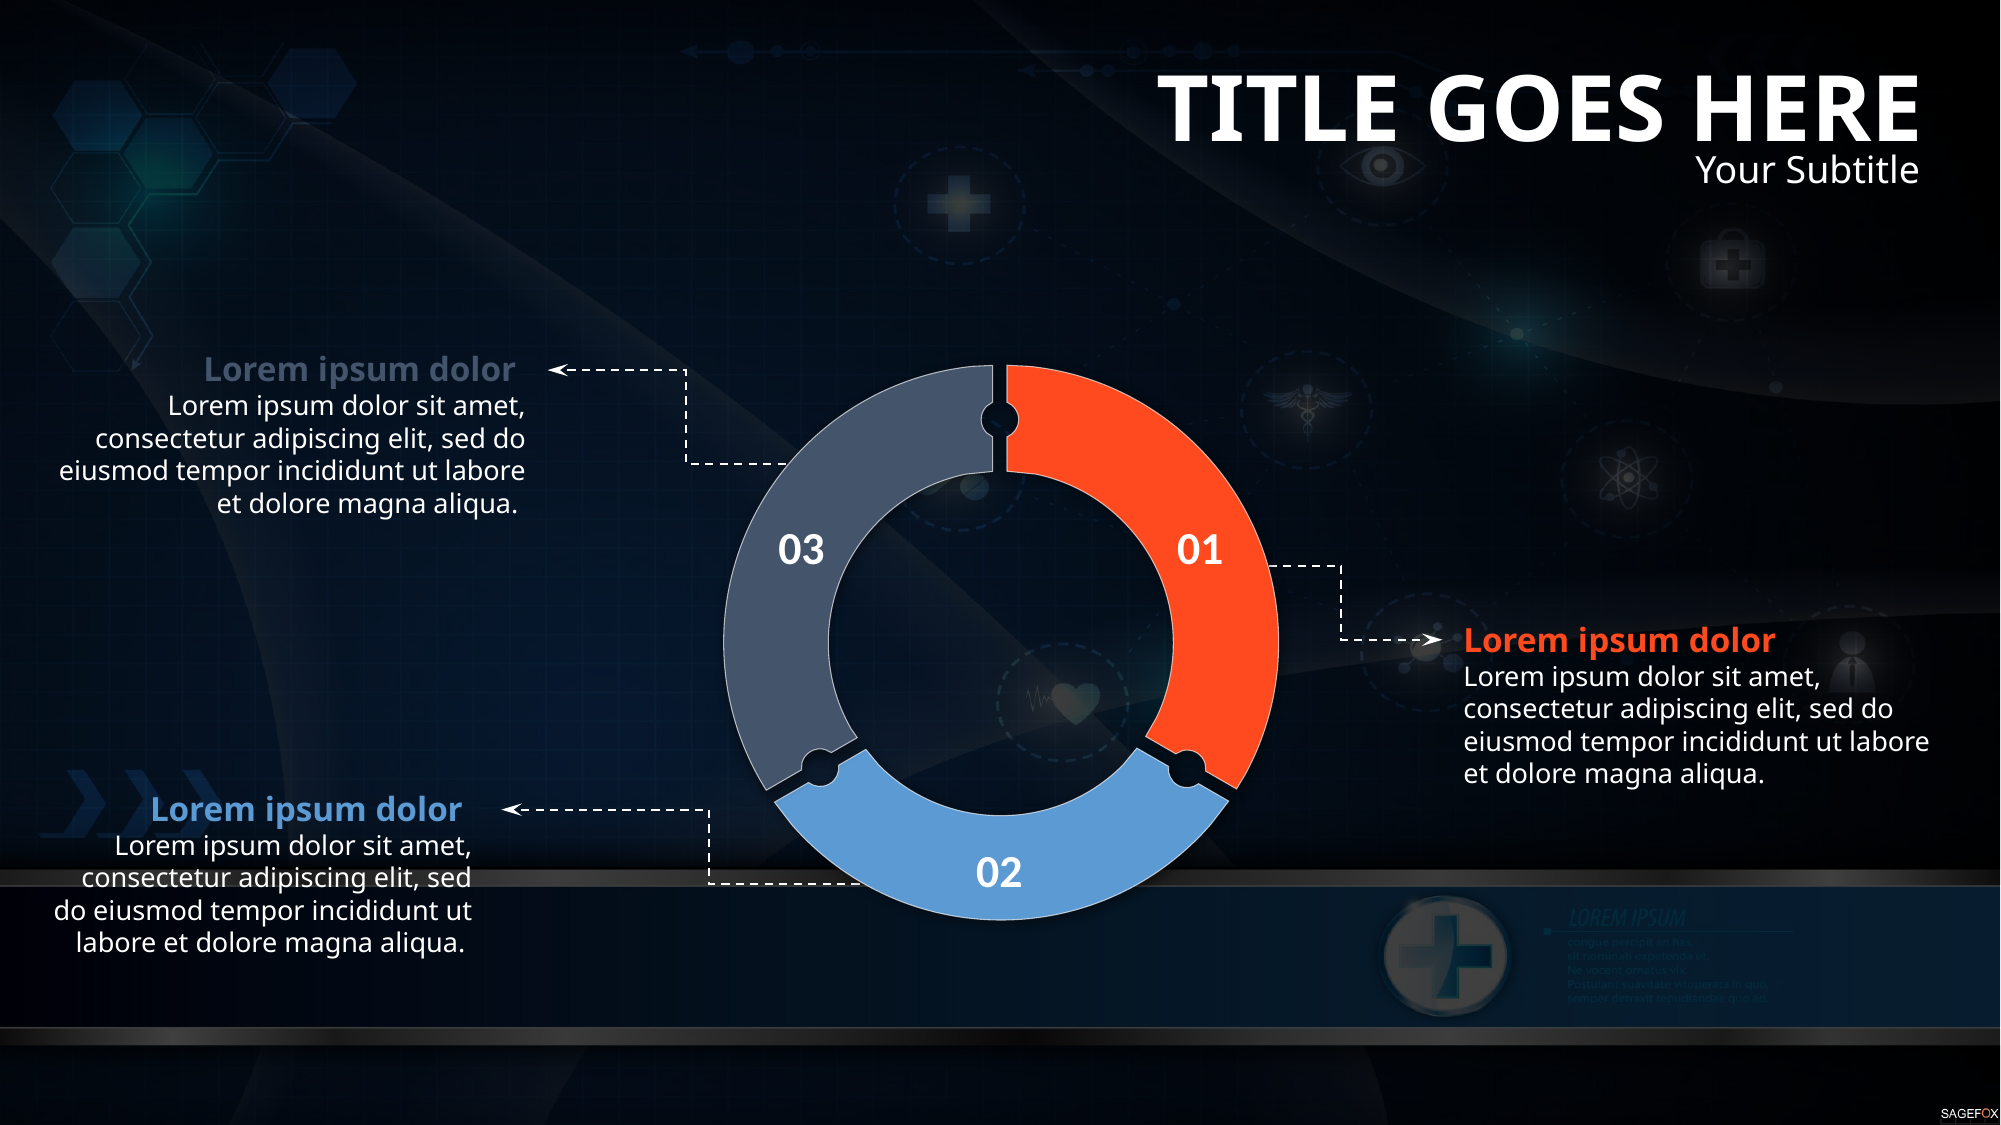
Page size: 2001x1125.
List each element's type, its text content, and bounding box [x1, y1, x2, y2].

text_box Lorem ipsum dolor Lorem ipsum dolor sit amet, consectetur adipiscing elit, sed do eiusmod tempor incididunt ut labore et dolore magna aliqua. [38, 343, 536, 524]
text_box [547, 370, 723, 464]
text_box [1035, 42, 1939, 199]
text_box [501, 809, 774, 885]
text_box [774, 748, 1229, 920]
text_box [723, 365, 993, 791]
text_box Lorem ipsum dolor Lorem ipsum dolor sit amet, consectetur adipiscing elit, sed do eiusmod tempor incididunt ut labore et dolore magna aliqua. [36, 783, 482, 964]
picture [0, 0, 2001, 1125]
text_box Lorem ipsum dolor Lorem ipsum dolor sit amet, consectetur adipiscing elit, sed do eiusmod tempor incididunt ut labore et dolore magna aliqua. [1453, 613, 1947, 794]
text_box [1279, 565, 1443, 640]
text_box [1006, 365, 1279, 789]
